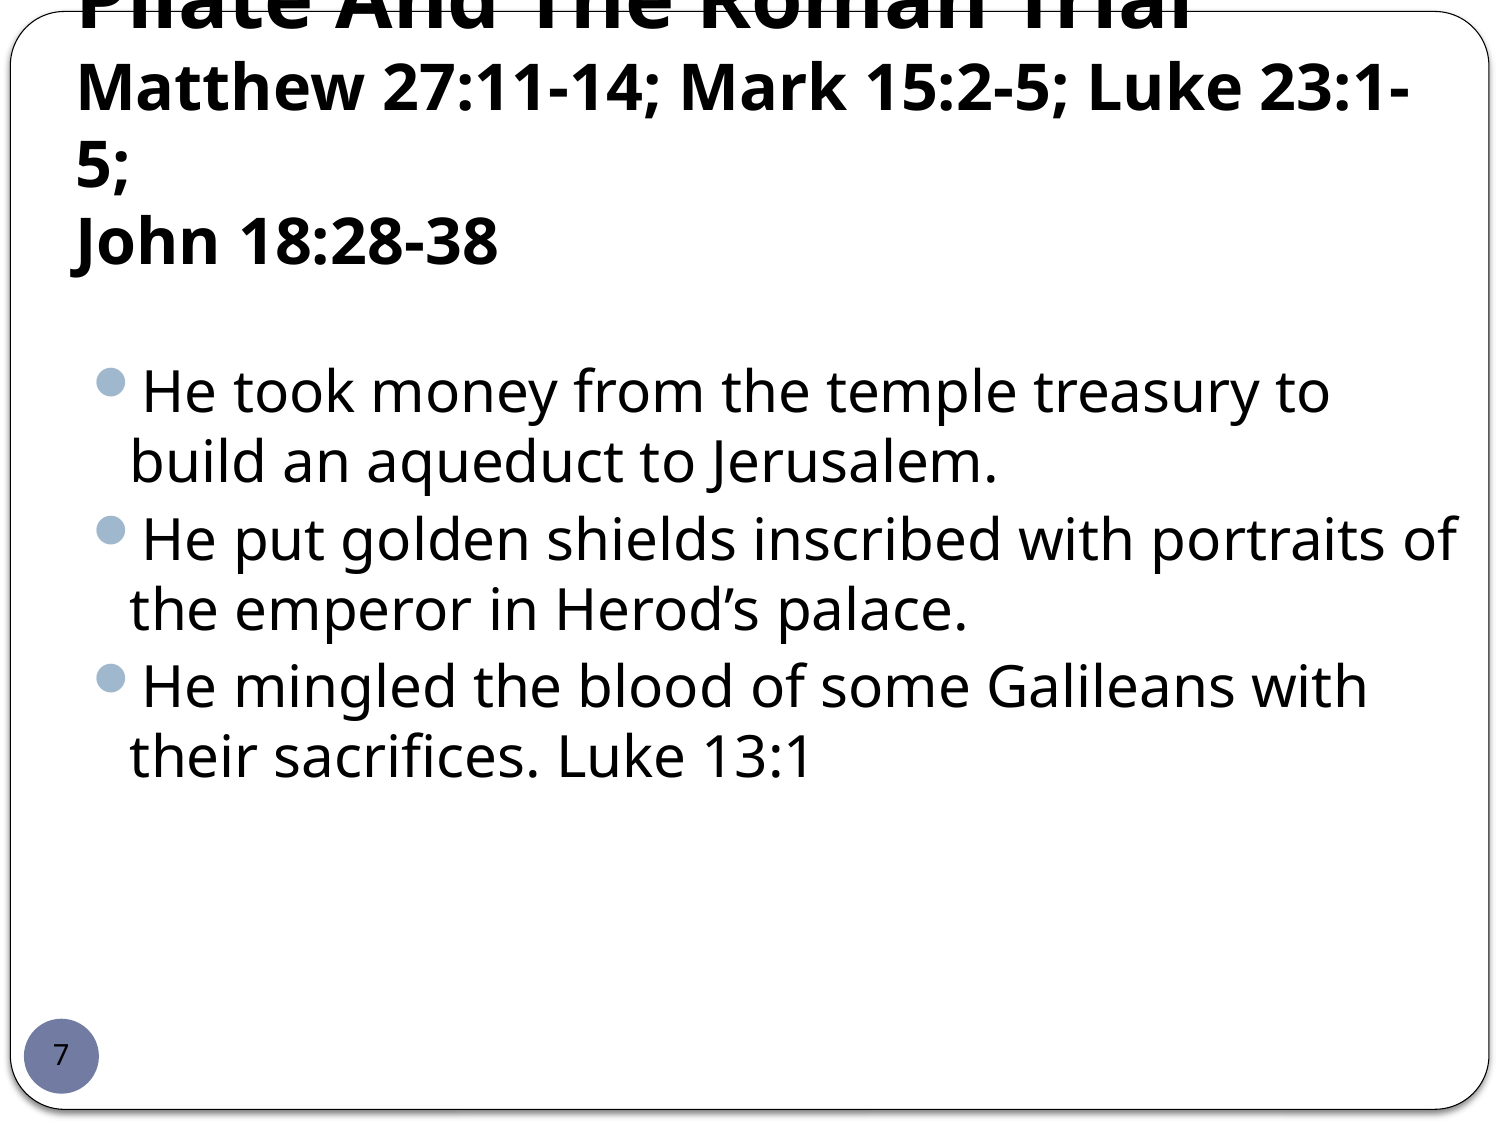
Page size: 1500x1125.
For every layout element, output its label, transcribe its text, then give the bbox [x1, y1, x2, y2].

slide_number 7 [23, 1018, 99, 1094]
title Pilate And The Roman Trial Matthew 27:11-14; Mark 15:2-5; Luke 23:1-5; John 18:28-38 [59, 0, 1448, 294]
list He took money from the temple treasury to build an aqueduct to Jerusalem. He put golden shields inscribed with portraits of the emperor in Herod’s palace. He mingled the blood of some Galileans with their sacrifices. Luke 13:1 [24, 346, 1477, 1000]
